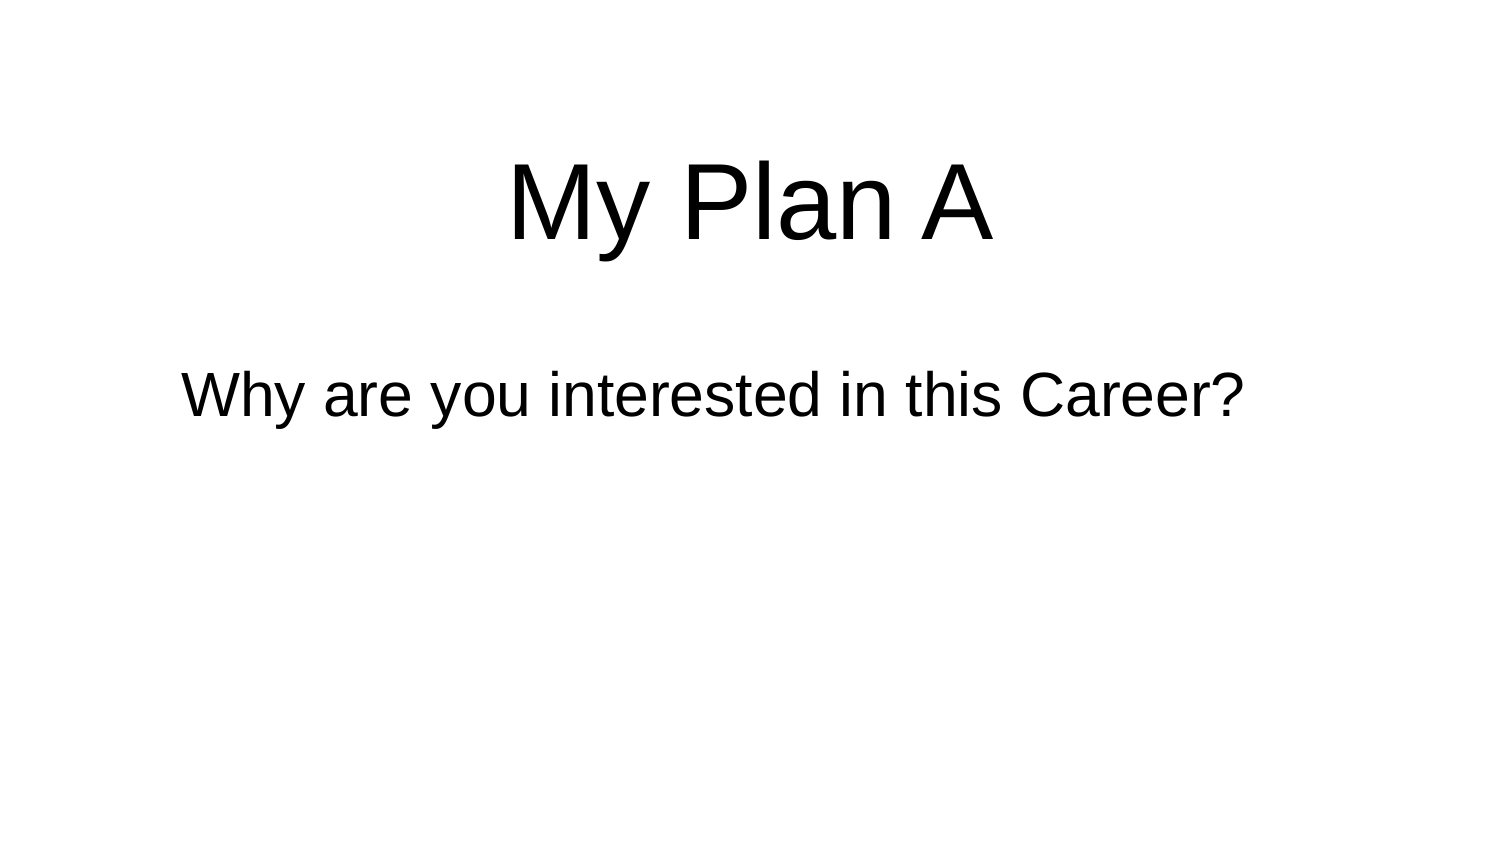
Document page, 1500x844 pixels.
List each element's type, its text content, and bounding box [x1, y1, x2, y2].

title My Plan A [51, 69, 1449, 407]
text_box Why are you interested in this Career? [166, 338, 1370, 602]
